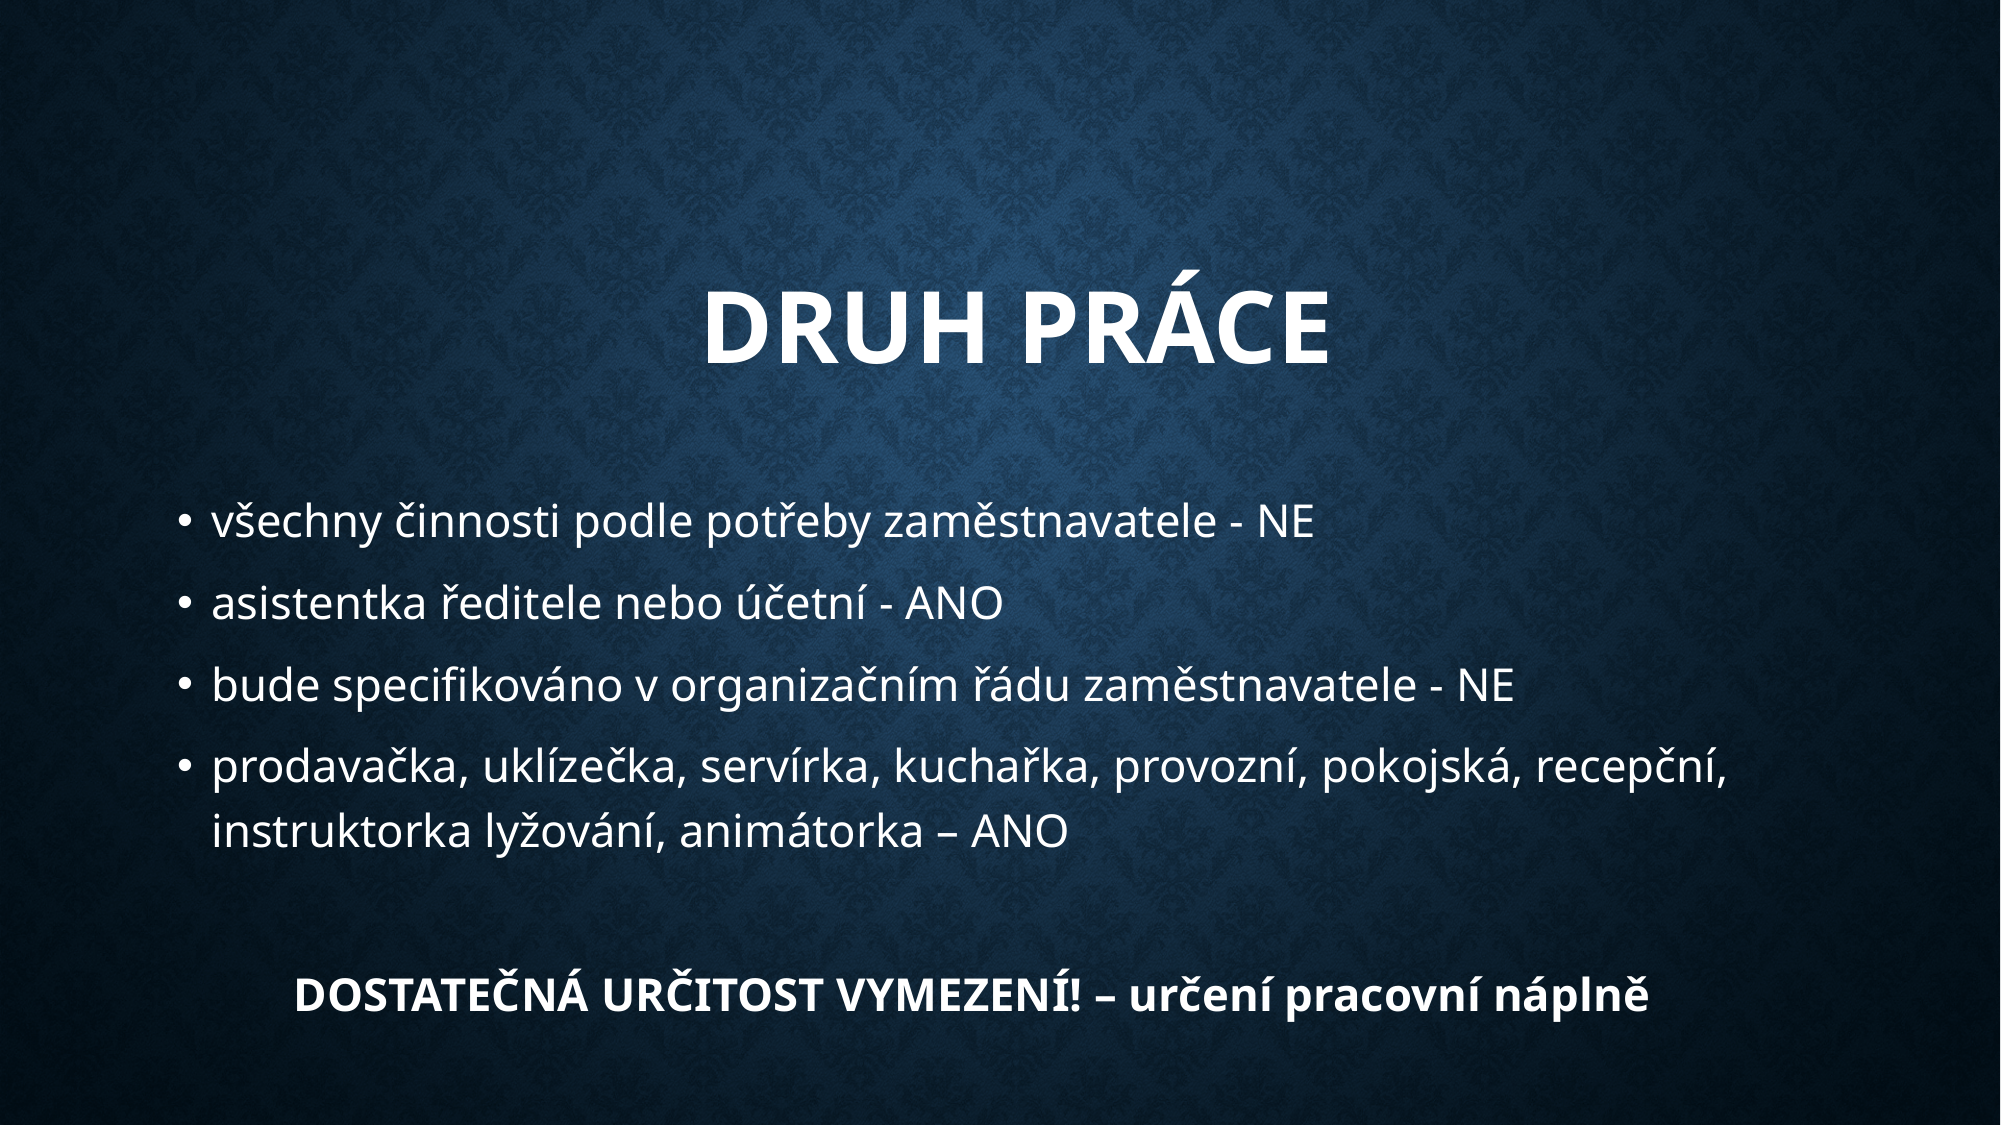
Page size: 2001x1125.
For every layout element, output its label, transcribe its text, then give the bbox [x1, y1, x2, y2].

subtitle všechny činnosti podle potřeby zaměstnavatele - NE asistentka ředitele nebo účetní - ANO bude specifikováno v organizačním řádu zaměstnavatele - NE prodavačka, uklízečka, servírka, kuchařka, provozní, pokojská, recepční, instruktorka lyžování, animátorka – ANO DOSTATEČNÁ URČITOST VYMEZENÍ! – určení pracovní náplně [162, 474, 1784, 1037]
title Druh práce [206, 0, 1828, 393]
